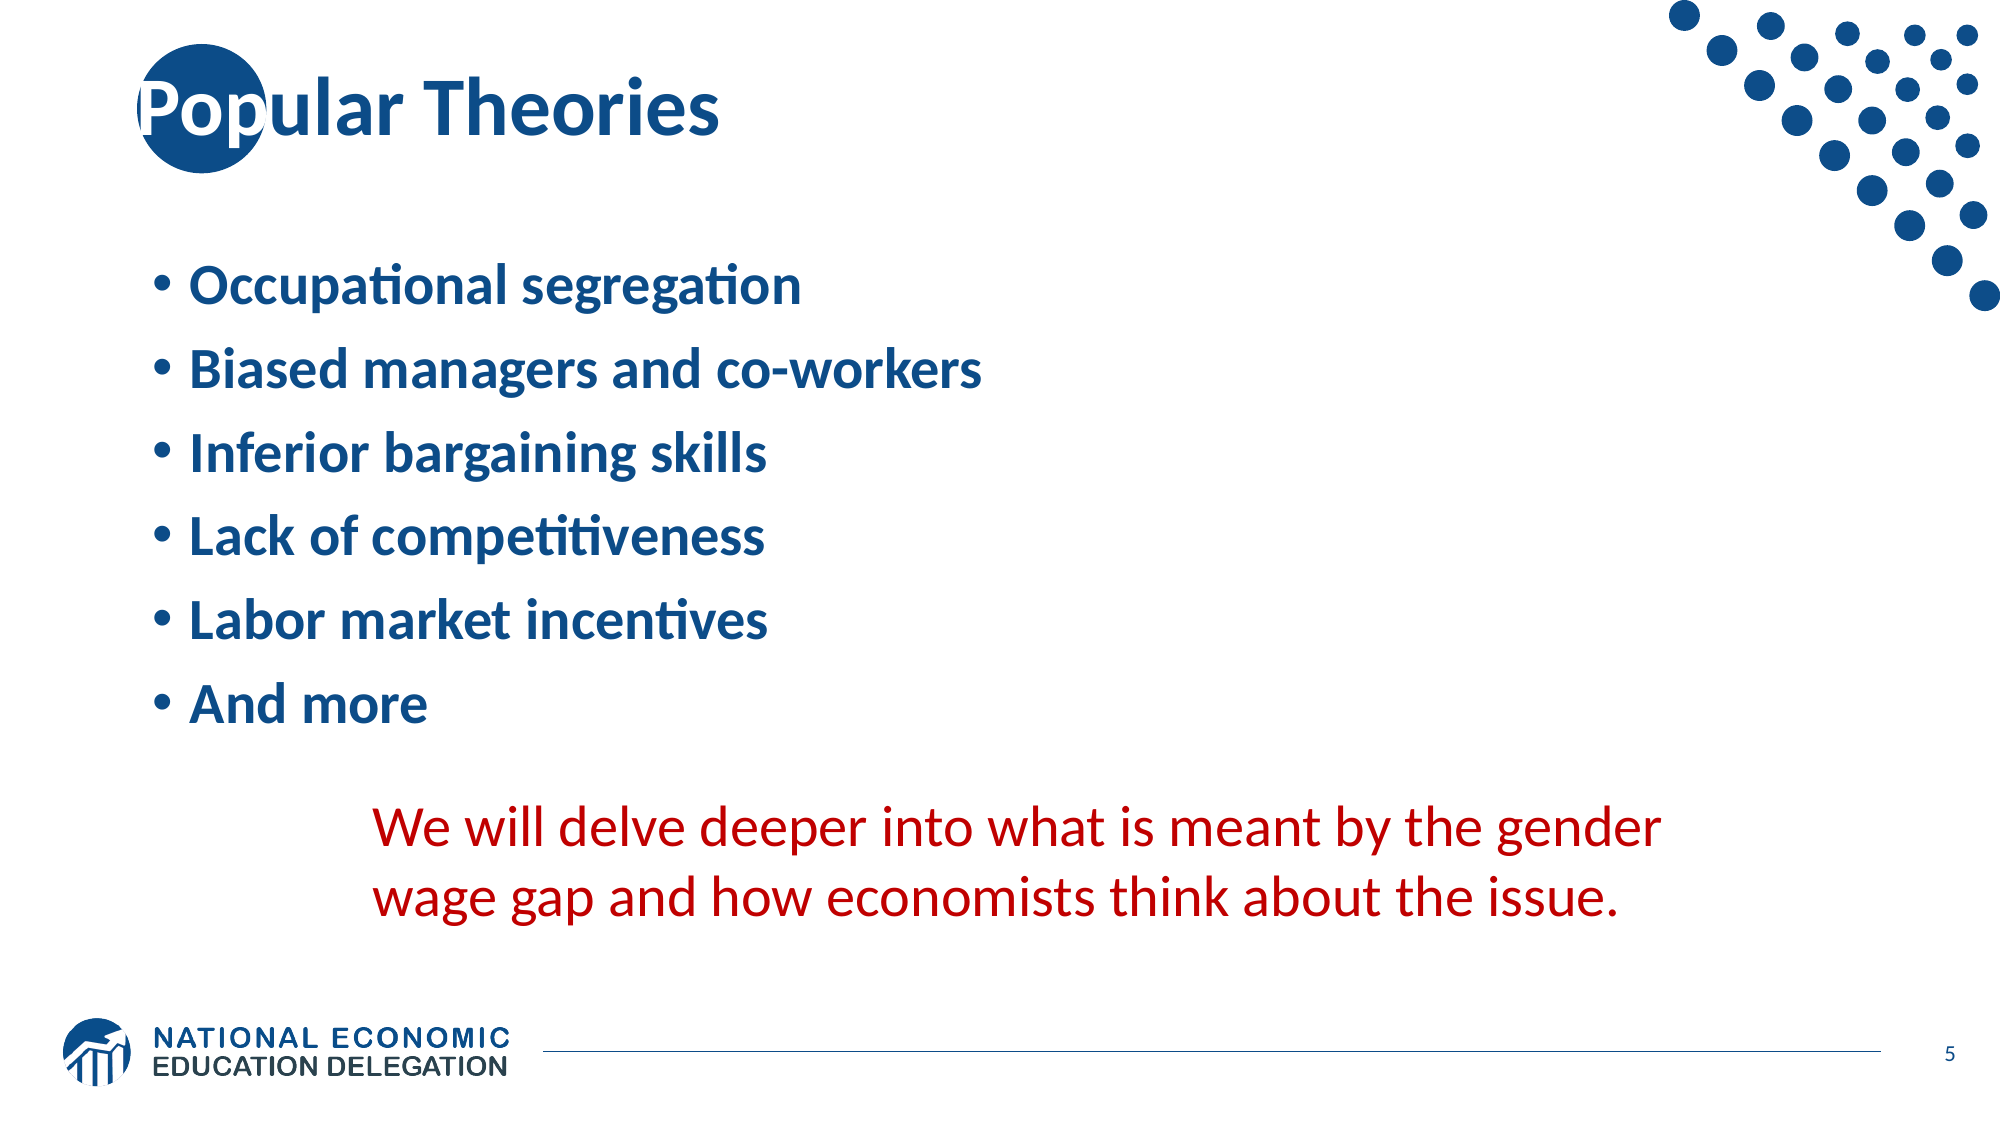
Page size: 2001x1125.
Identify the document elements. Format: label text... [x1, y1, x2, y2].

picture [55, 1013, 520, 1091]
slide_number 5 [1521, 1022, 1972, 1082]
title Popular Theories [102, 0, 1828, 218]
list Occupational segregation Biased managers and co-workers Inferior bargaining skills Lack of competitiveness Labor market incentives And more [137, 216, 1863, 774]
text_box We will delve deeper into what is meant by the gender wage gap and how economists think about the issue. [282, 780, 1682, 935]
